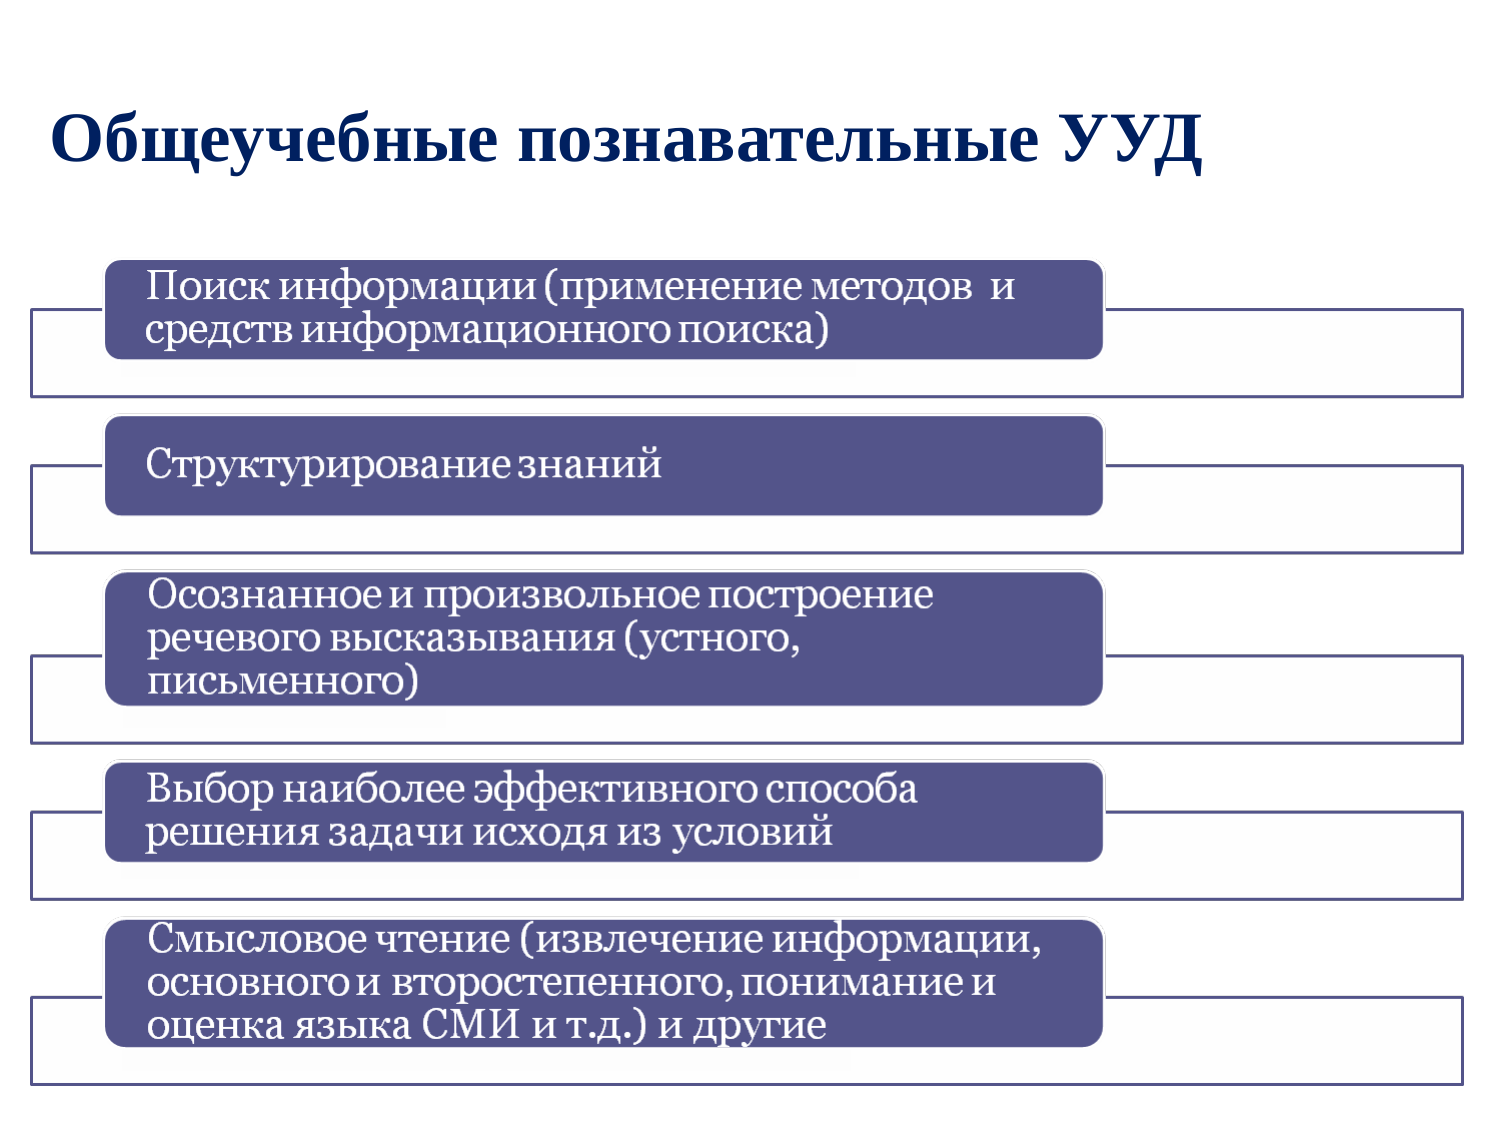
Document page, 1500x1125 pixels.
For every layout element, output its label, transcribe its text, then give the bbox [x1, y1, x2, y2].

text_box Общеучебные познавательные УУД [35, 62, 1386, 204]
picture [29, 247, 1465, 1095]
